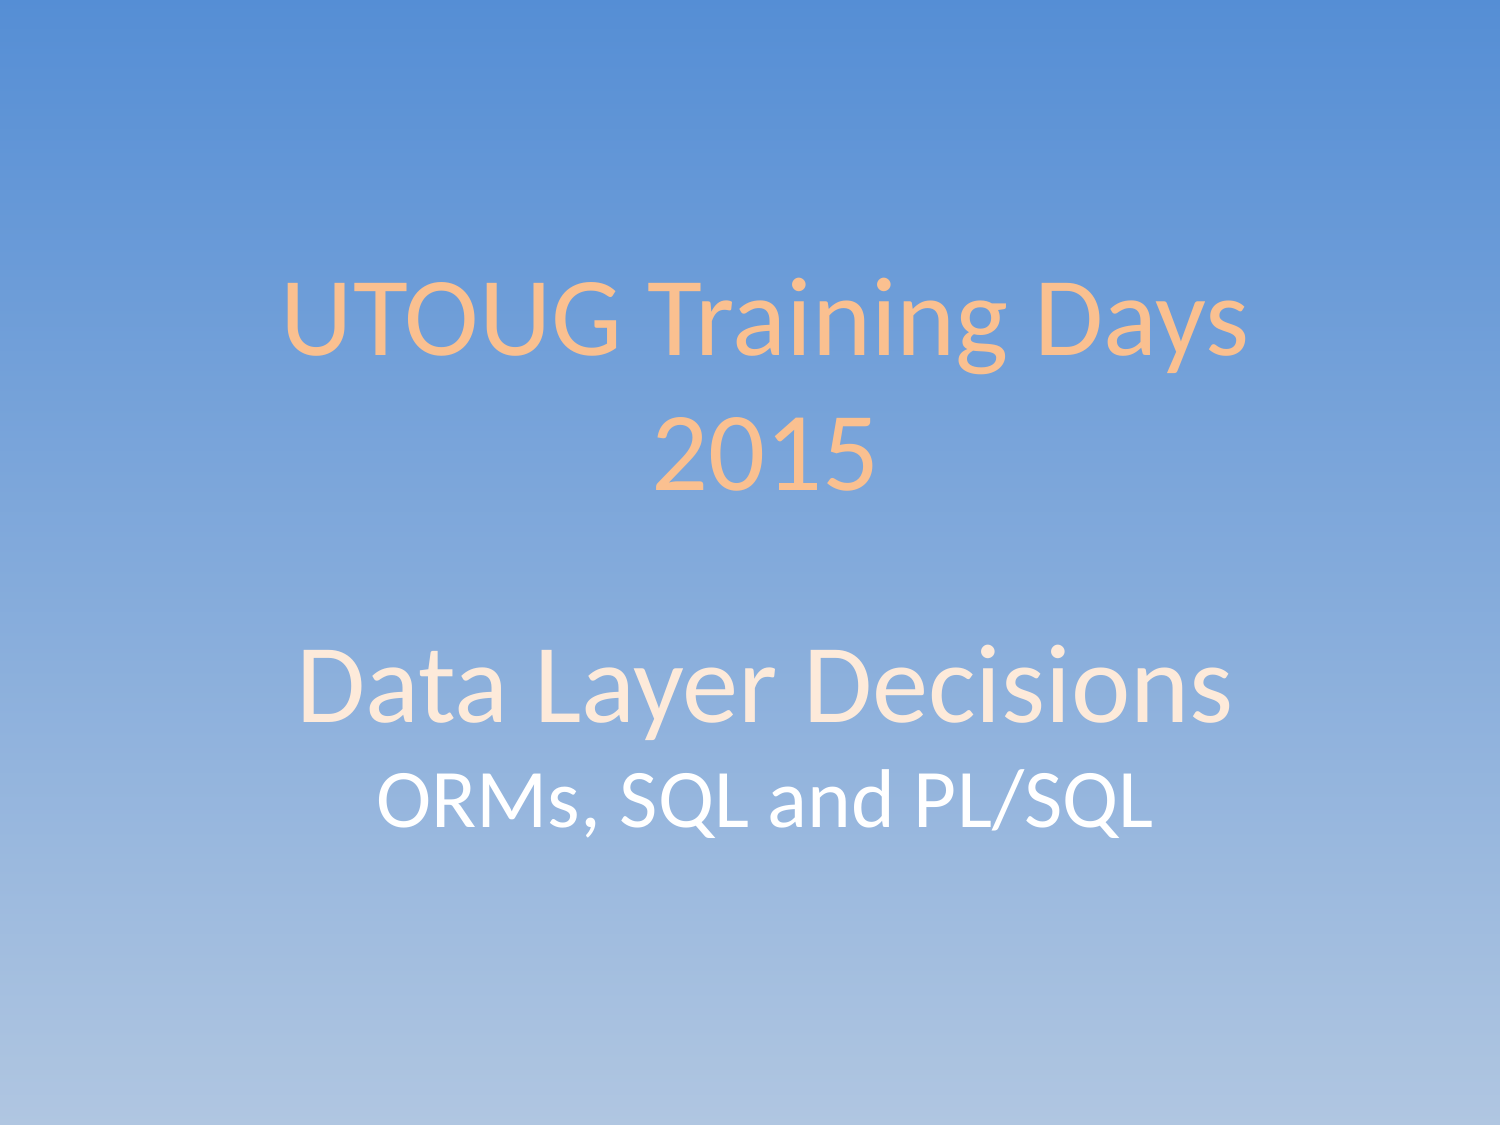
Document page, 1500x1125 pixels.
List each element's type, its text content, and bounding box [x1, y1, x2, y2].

text_box UTOUG Training Days 2015 [265, 235, 1265, 521]
text_box Data Layer Decisions ORMs, SQL and PL/SQL [105, 602, 1425, 852]
